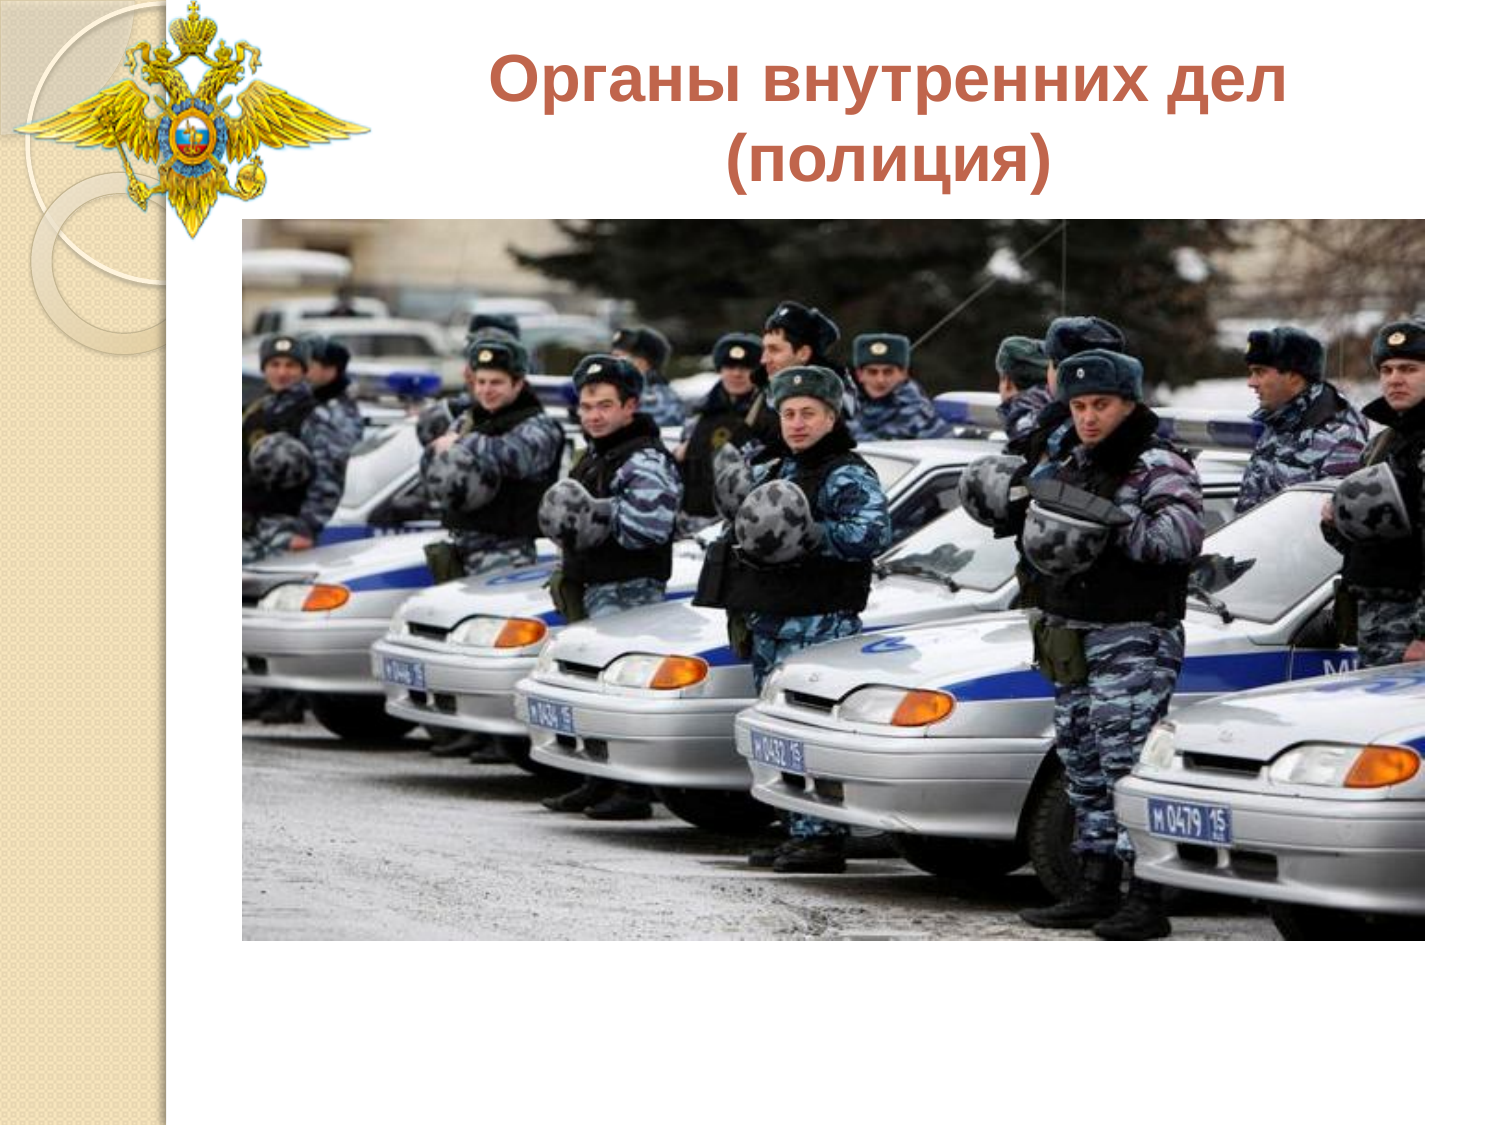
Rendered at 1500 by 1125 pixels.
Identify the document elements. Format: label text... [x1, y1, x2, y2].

title Органы внутренних дел (полиция) [376, 0, 1466, 310]
picture [5, 0, 373, 244]
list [241, 219, 1425, 941]
